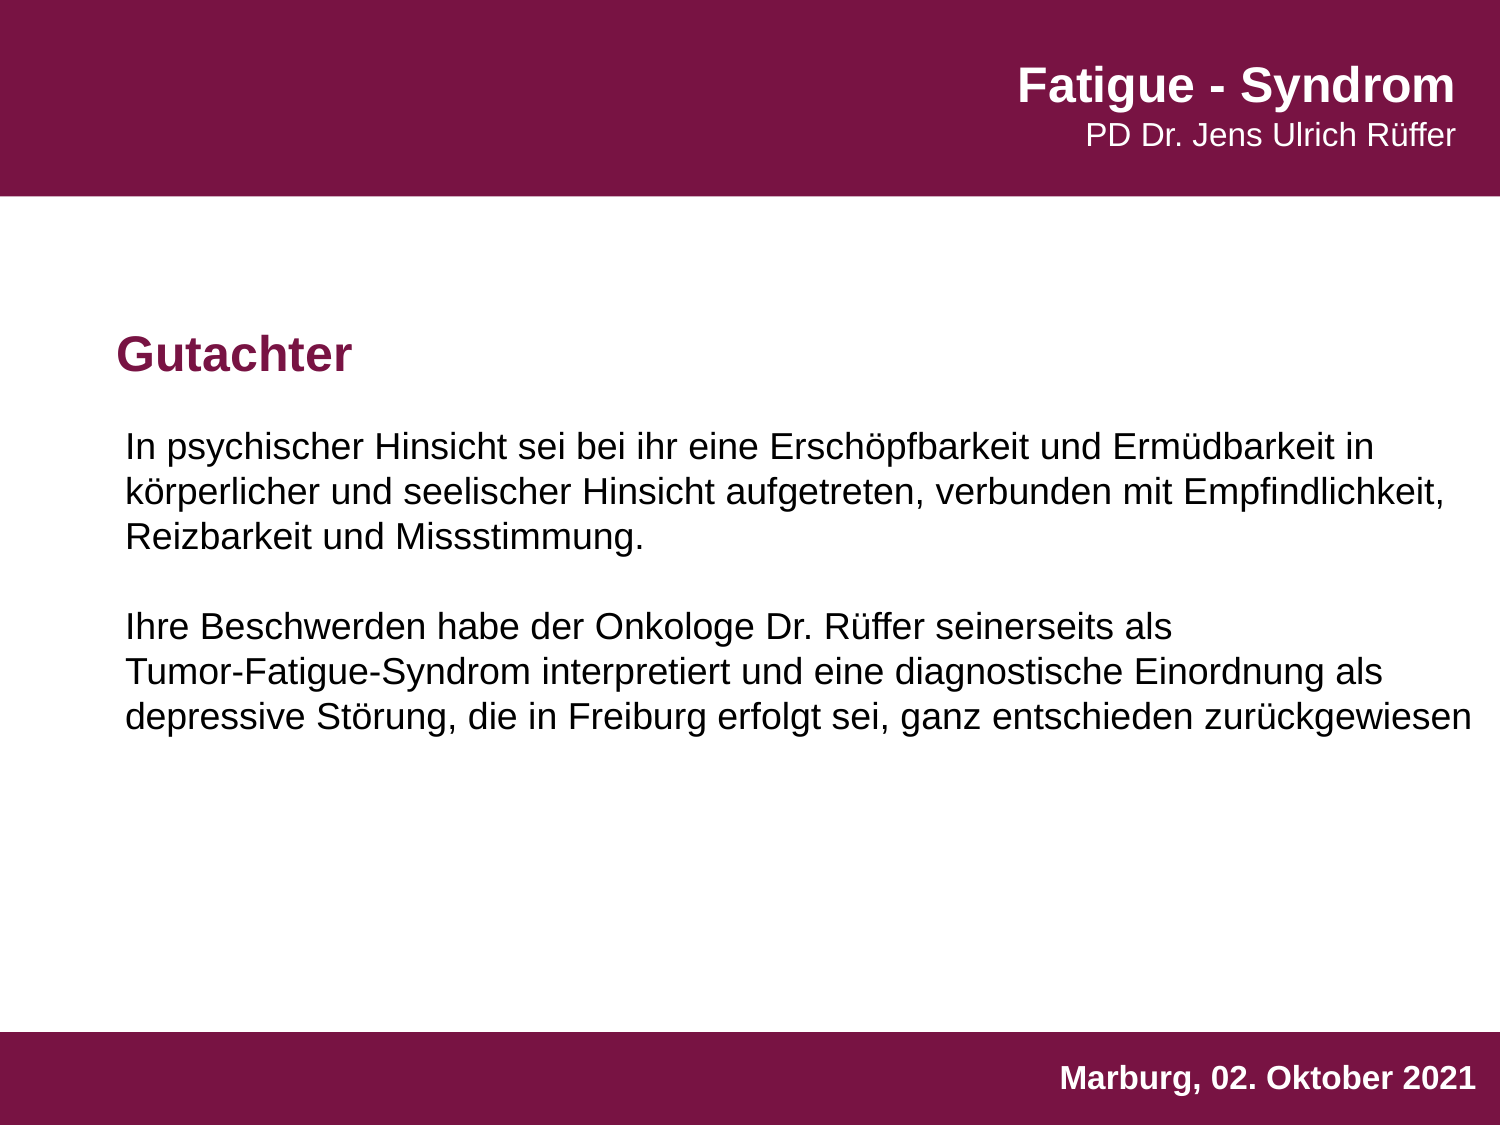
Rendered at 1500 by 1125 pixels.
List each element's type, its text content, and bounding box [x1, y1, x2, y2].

text_box In psychischer Hinsicht sei bei ihr eine Erschöpfbarkeit und Ermüdbarkeit in körperlicher und seelischer Hinsicht aufgetreten, verbunden mit Empfindlichkeit, Reizbarkeit und Missstimmung. Ihre Beschwerden habe der Onkologe Dr. Rüffer seinerseits als Tumor-Fatigue-Syndrom interpretiert und eine diagnostische Einordnung als depressive Störung, die in Freiburg erfolgt sei, ganz entschieden zurückgewiesen [110, 414, 1498, 790]
text_box Gutachter [101, 314, 368, 389]
